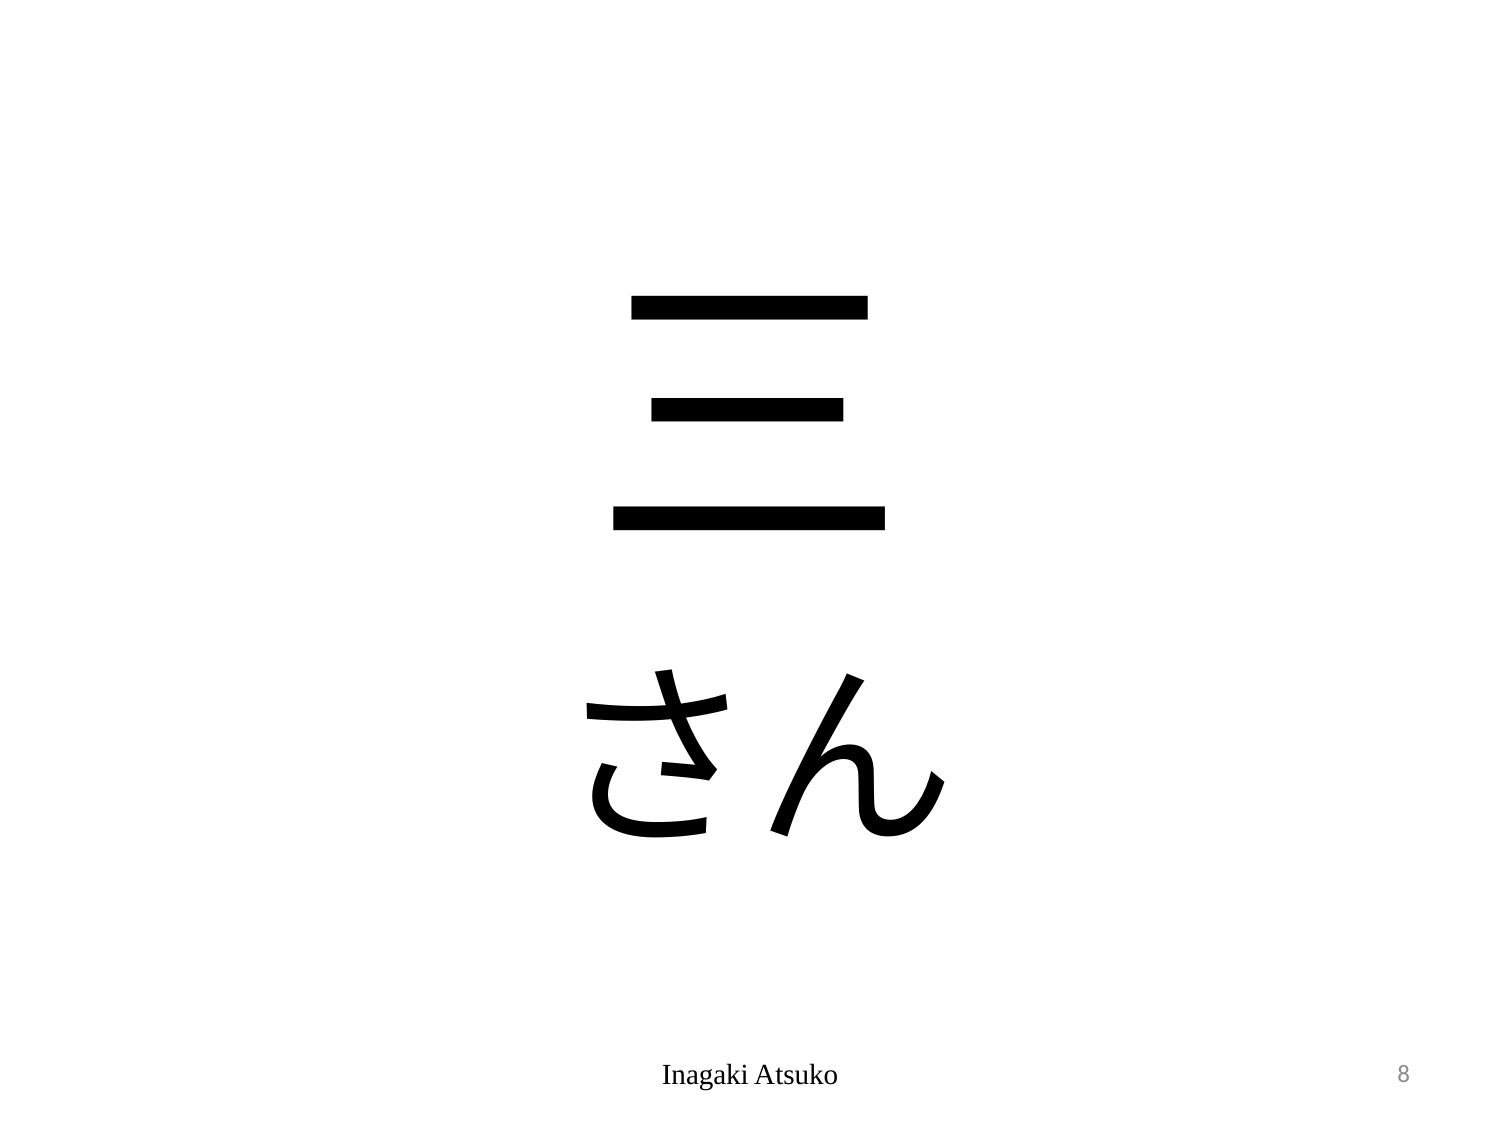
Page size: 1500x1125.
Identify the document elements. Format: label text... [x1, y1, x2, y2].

slide_number 8 [1074, 1042, 1425, 1103]
subtitle さん [230, 621, 1281, 910]
footer Inagaki Atsuko [512, 1042, 988, 1103]
title 三 [88, 184, 1412, 622]
